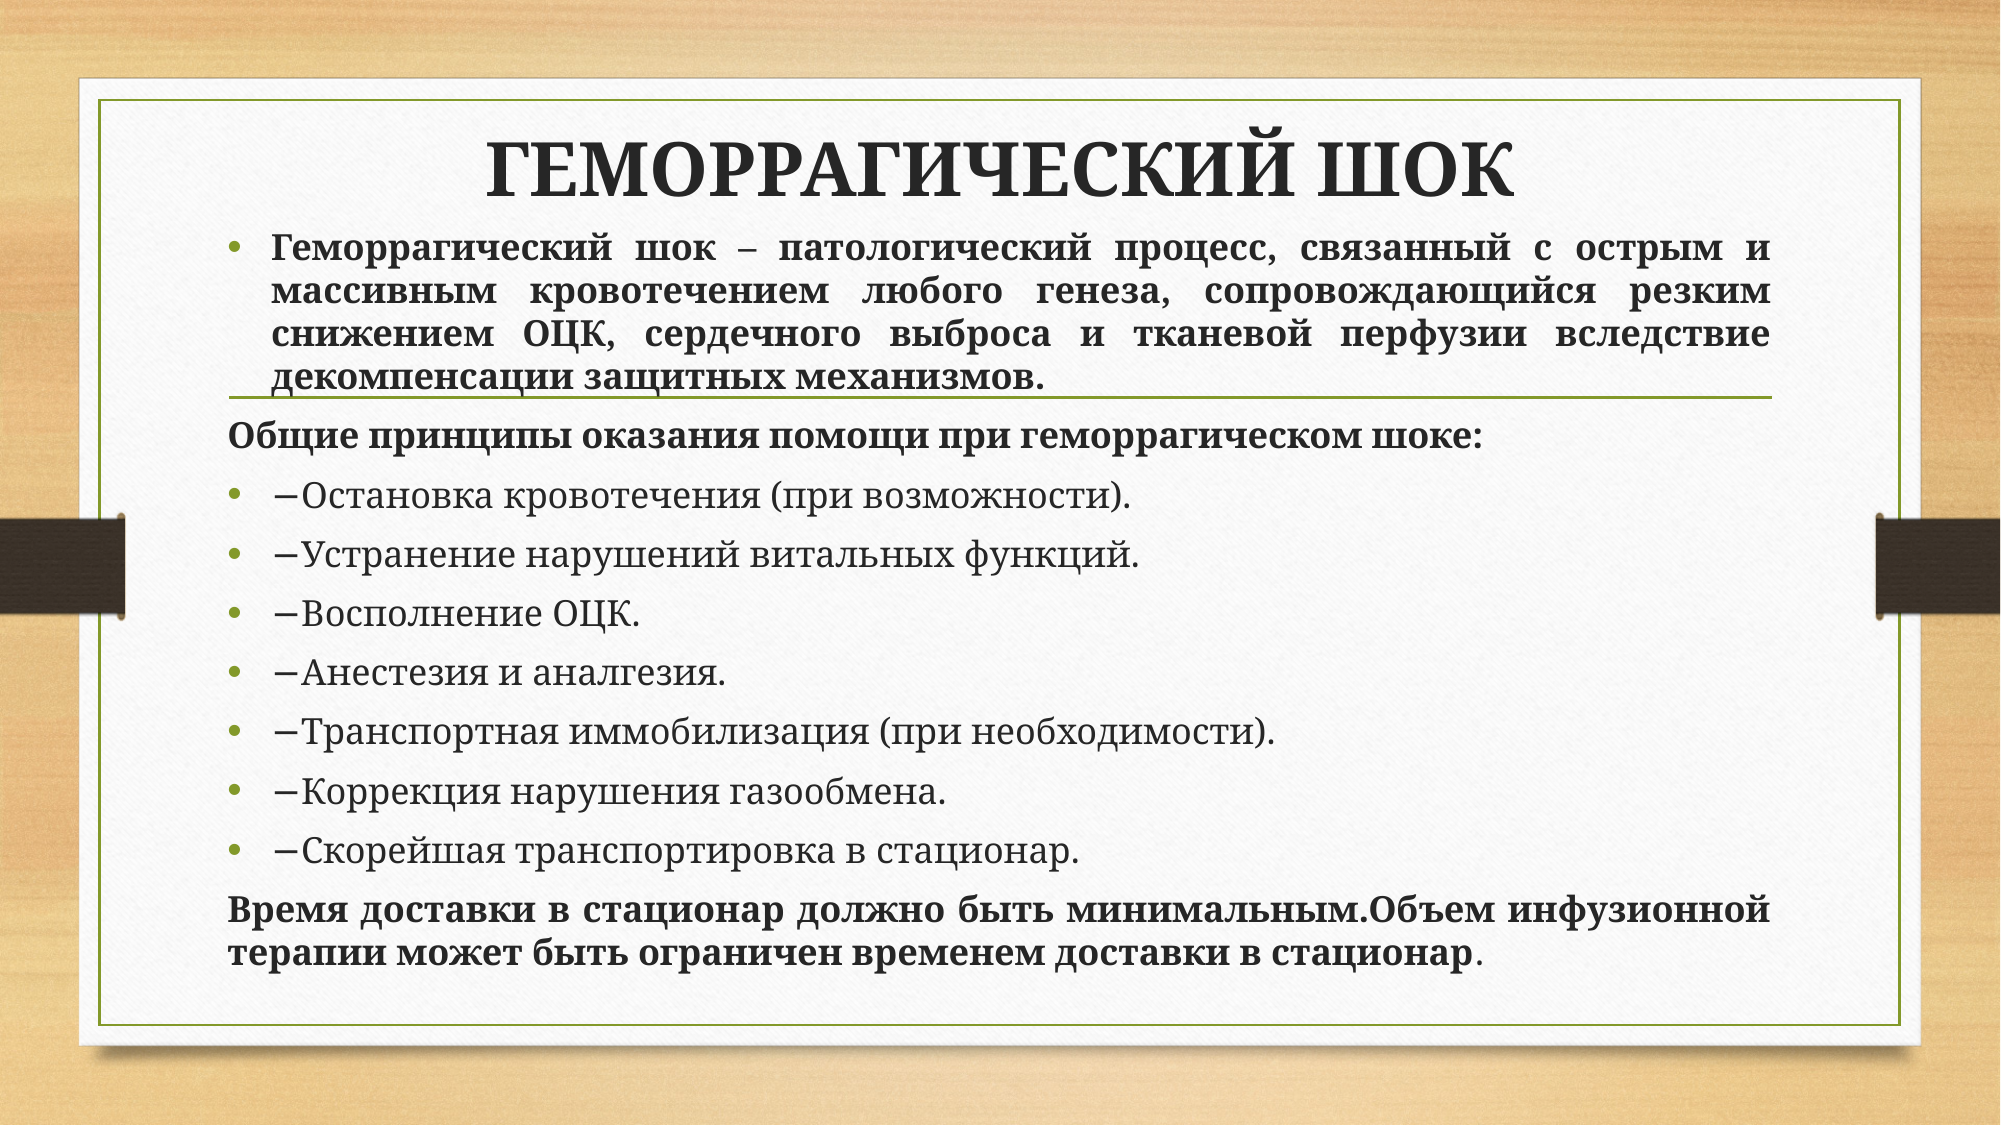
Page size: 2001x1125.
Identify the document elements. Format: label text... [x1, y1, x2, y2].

picture [0, 0, 2001, 1125]
title ГЕМОРРАГИЧЕСКИЙ ШОК [212, 99, 1788, 216]
list Геморрагический шок – патологический процесс, связанный с острым и массивным кровотечением любого генеза, сопровождающийся резким снижением ОЦК, сердечного выброса и тканевой перфузии вследствие декомпенсации защитных механизмов. Общие принципы оказания помощи при геморрагическом шоке: −Остановка кровотечения (при возможности). −Устранение нарушений витальных функций. −Восполнение ОЦК. −Анестезия и аналгезия. −Транспортная иммобилизация (при необходимости). −Коррекция нарушения газообмена. −Скорейшая транспортировка в стационар. Время доставки в стационар должно быть минимальным.Объем инфузионной терапии может быть ограничен временем доставки в стационар. [212, 216, 1788, 990]
